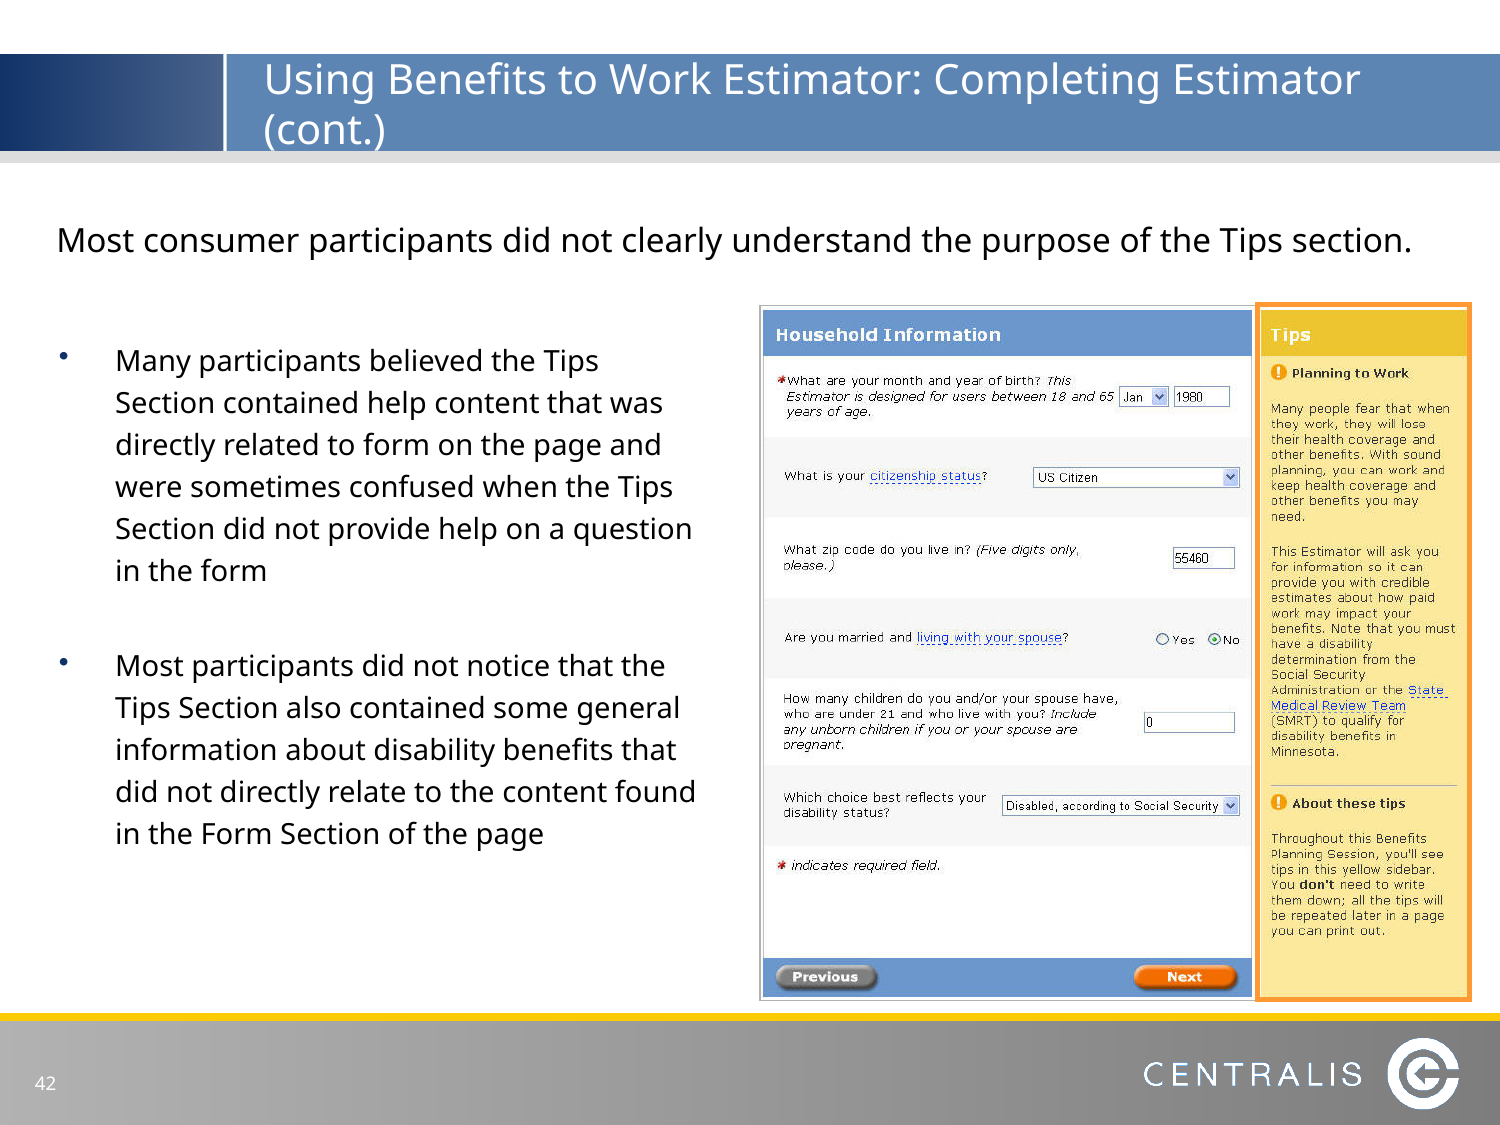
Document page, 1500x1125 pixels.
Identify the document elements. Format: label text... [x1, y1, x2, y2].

list Many participants believed the Tips Section contained help content that was directly related to form on the page and were sometimes confused when the Tips Section did not provide help on a question in the form Most participants did not notice that the Tips Section also contained some general information about disability benefits that did not directly relate to the content found in the Form Section of the page [43, 327, 718, 954]
title Using Benefits to Work Estimator: Completing Estimator (cont.) [248, 65, 1500, 141]
text_box Most consumer participants did not clearly understand the purpose of the Tips section. [41, 204, 1434, 267]
text_box 42 [0, 1064, 1500, 1125]
picture [1105, 1030, 1488, 1064]
picture [760, 306, 1468, 1000]
